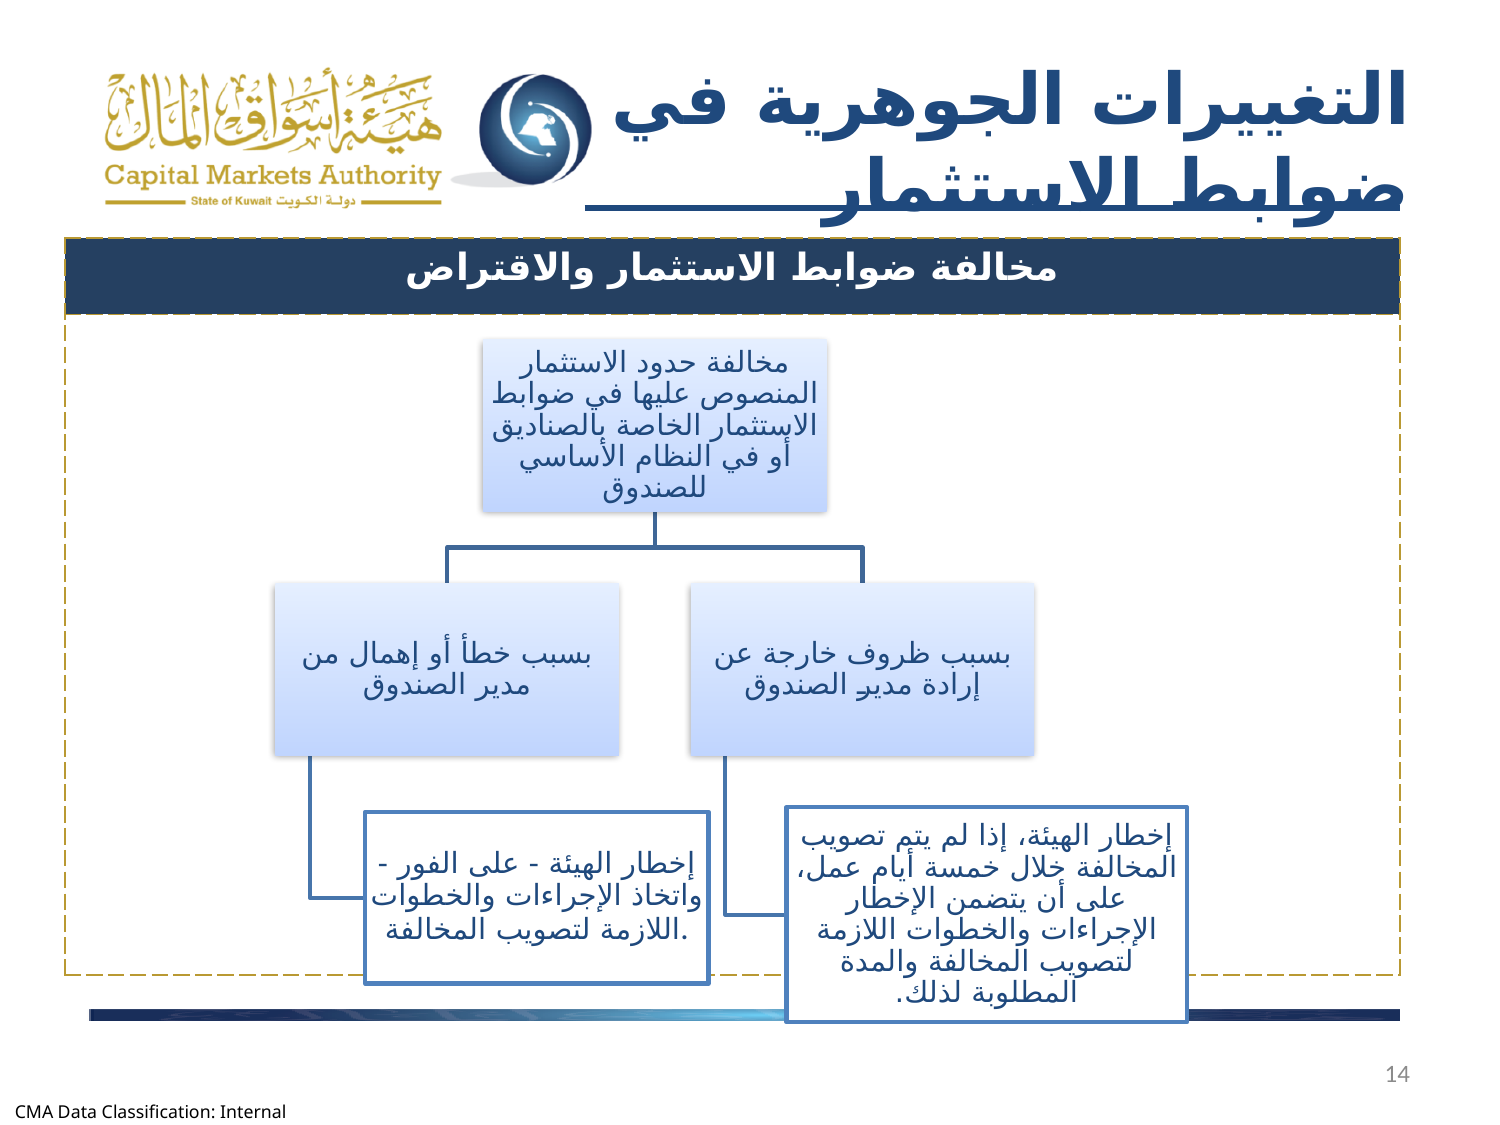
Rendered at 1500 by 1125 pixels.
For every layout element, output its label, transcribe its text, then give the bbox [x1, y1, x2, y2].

slide_number 14 [1074, 1042, 1425, 1103]
table_header مخالفة ضوابط الاستثمار والاقتراض [65, 238, 1400, 314]
picture [87, 1009, 147, 1021]
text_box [147, 339, 1306, 1043]
picture [87, 62, 608, 213]
title التغييرات الجوهرية في ضوابط الاستثمار [572, 45, 1425, 233]
table_cell [65, 314, 1400, 975]
picture [1306, 1009, 1401, 1021]
